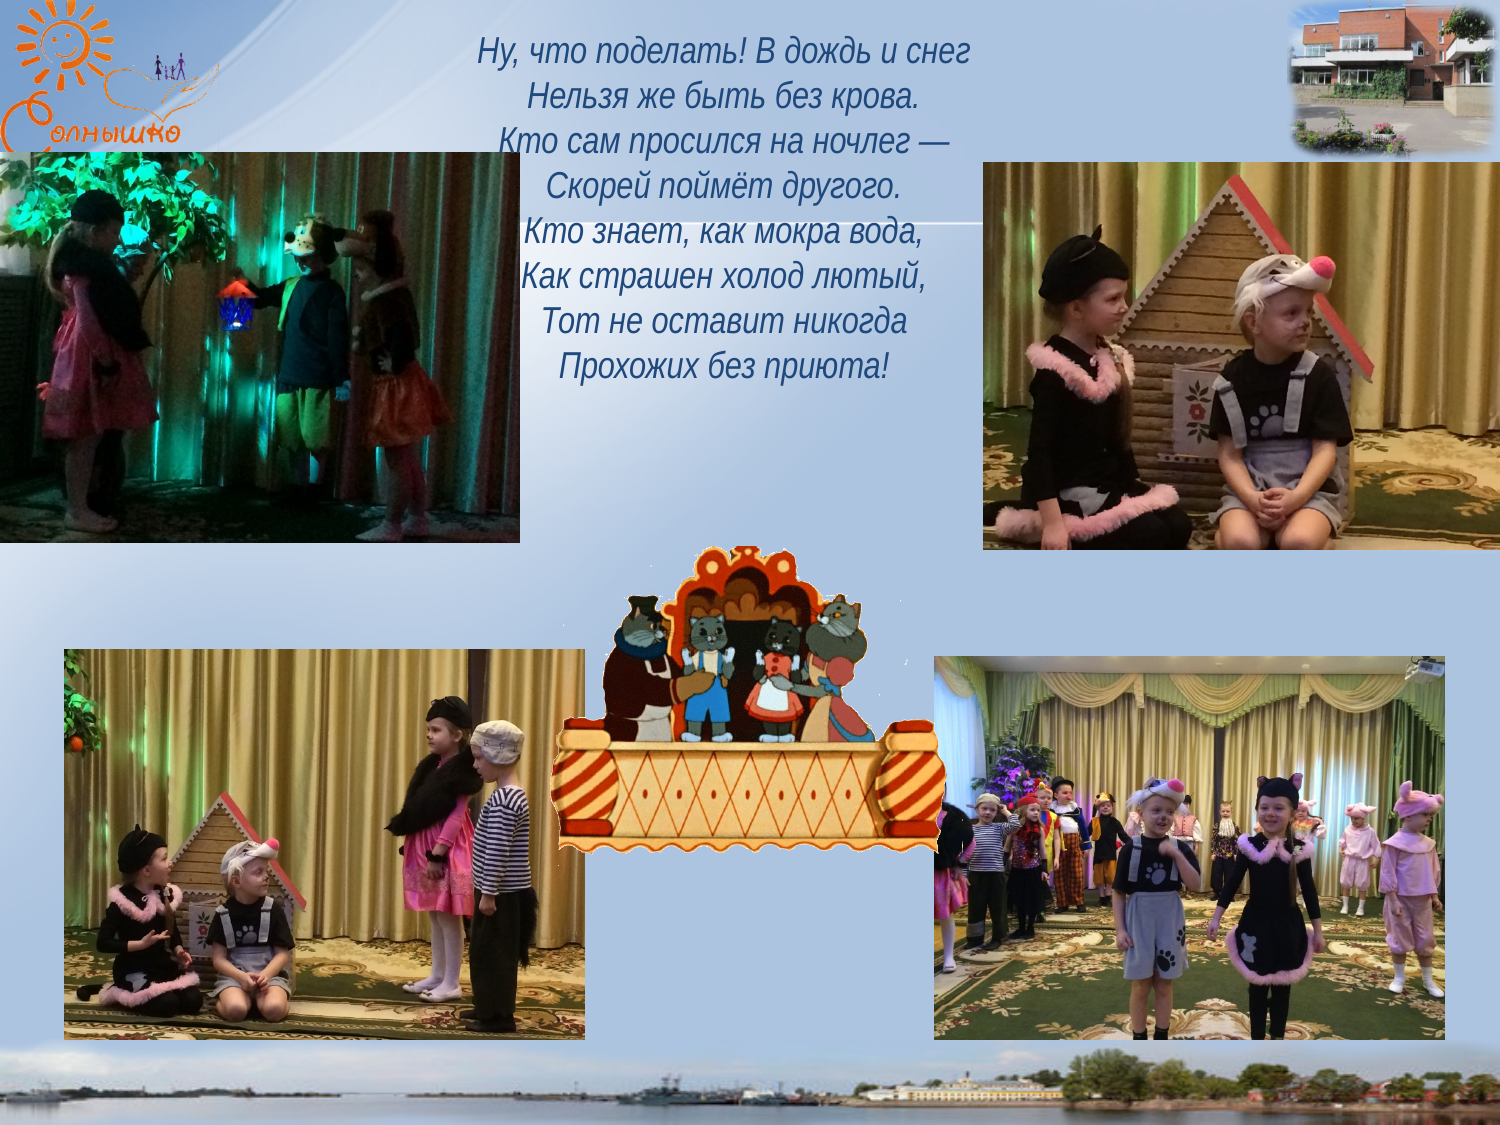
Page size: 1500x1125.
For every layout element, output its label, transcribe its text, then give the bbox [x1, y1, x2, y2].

text_box Ну, что поделать! В дождь и снег Нельзя же быть без крова. Кто сам просился на ночлег — Скорей поймёт другого. Кто знает, как мокра вода, Как страшен холод лютый, Тот не оставит никогда Прохожих без приюта! [434, 19, 1014, 394]
picture [0, 0, 1500, 1125]
text_box [224, 0, 1284, 75]
